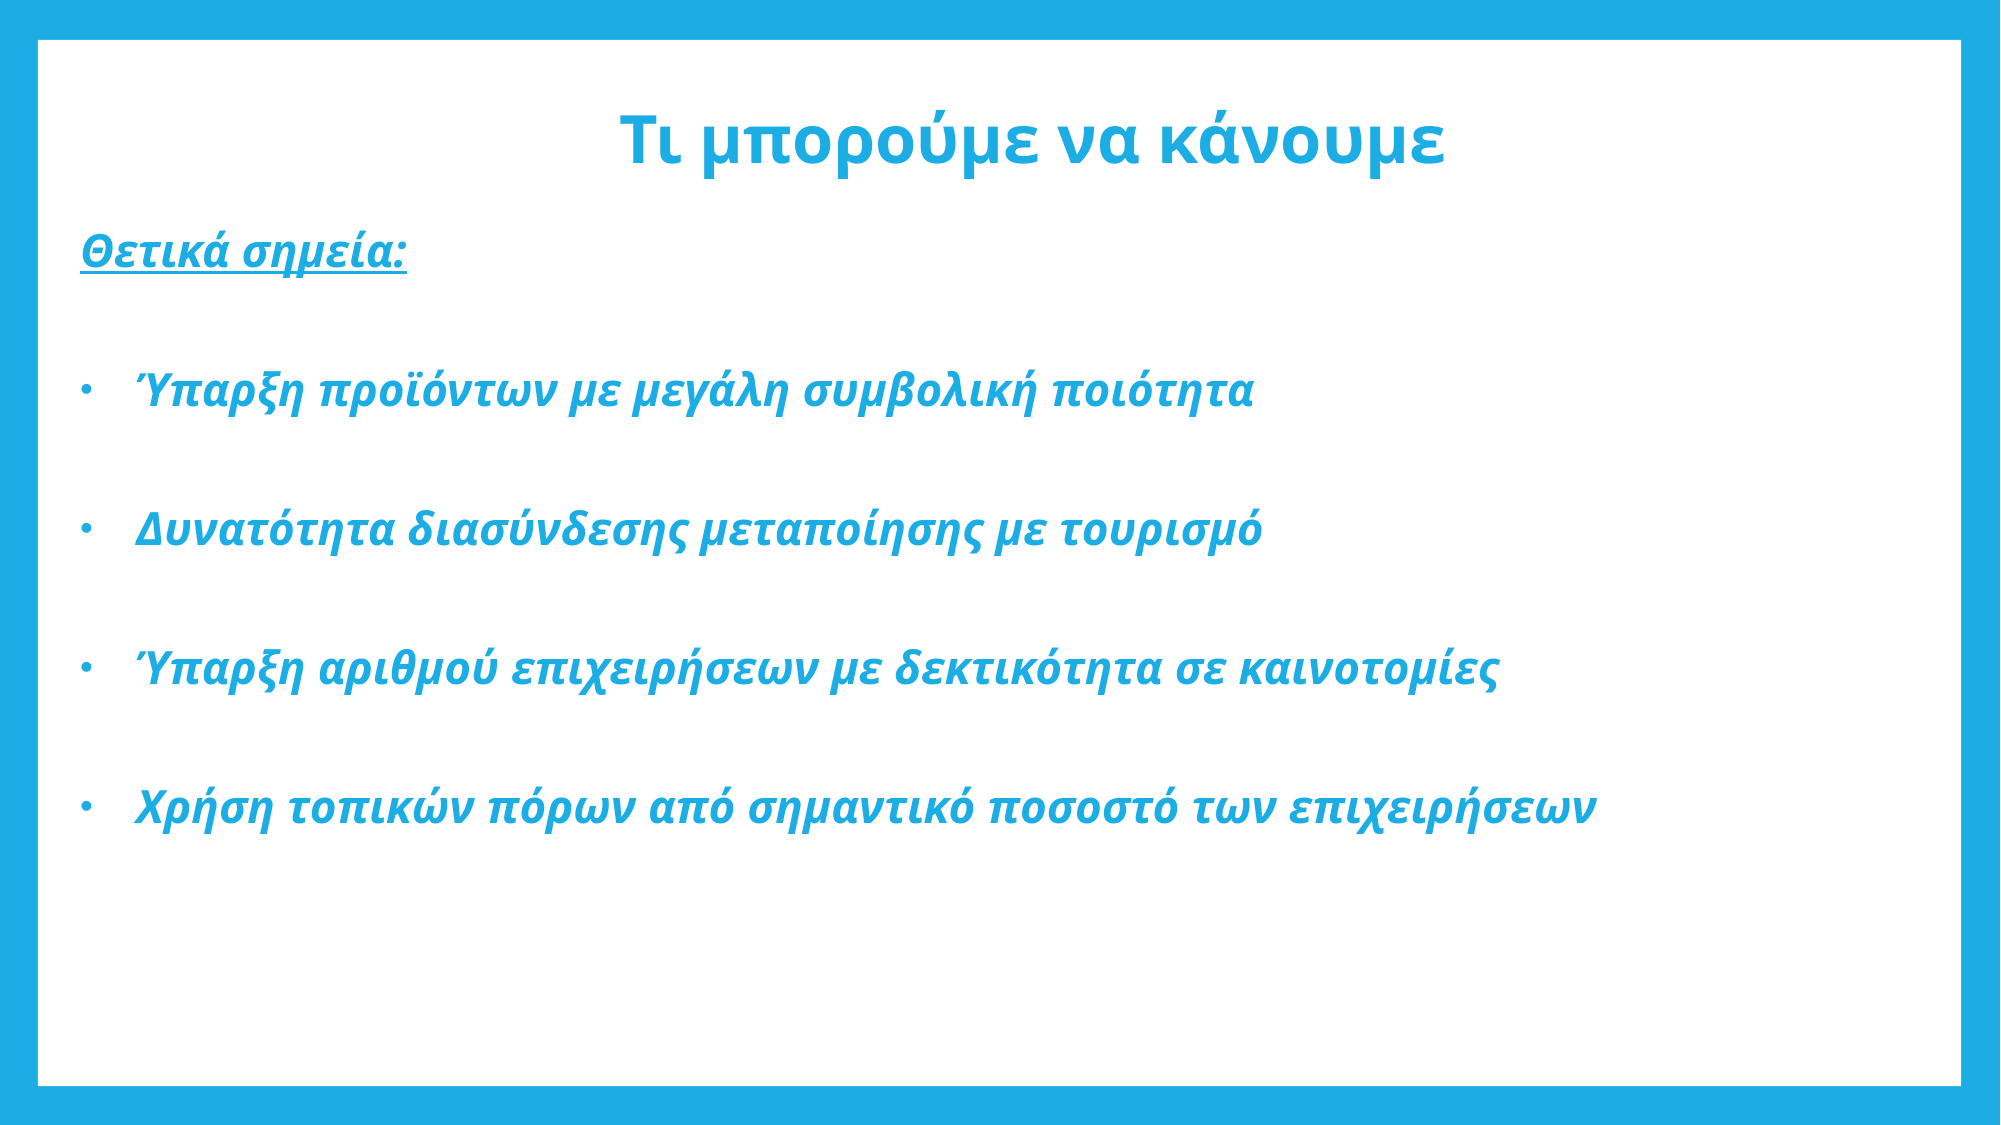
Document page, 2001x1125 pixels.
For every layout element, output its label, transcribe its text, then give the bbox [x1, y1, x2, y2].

title Τι μπορούμε να κάνουμε [507, 63, 1558, 220]
text_box Θετικά σημεία: Ύπαρξη προϊόντων με μεγάλη συμβολική ποιότητα Δυνατότητα διασύνδεσης μεταποίησης με τουρισμό Ύπαρξη αριθμού επιχειρήσεων με δεκτικότητα σε καινοτομίες Χρήση τοπικών πόρων από σημαντικό ποσοστό των επιχειρήσεων [57, 220, 1860, 1008]
